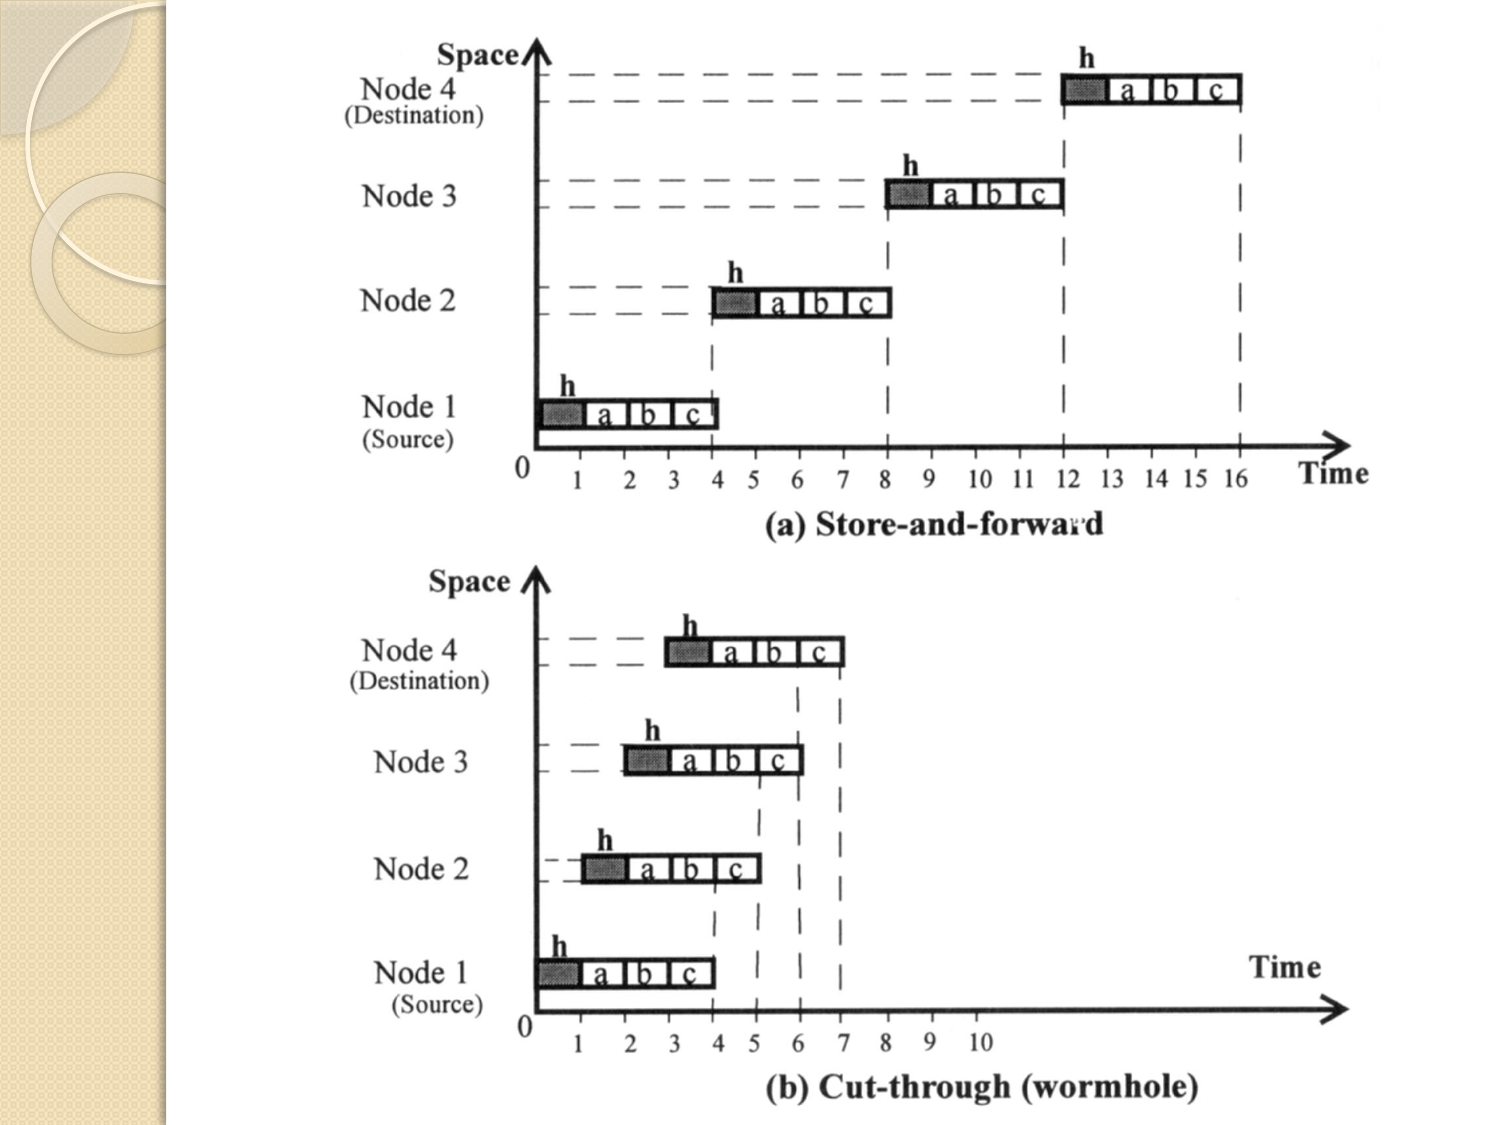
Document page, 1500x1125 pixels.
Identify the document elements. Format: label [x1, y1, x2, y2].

picture [314, 24, 1383, 1125]
